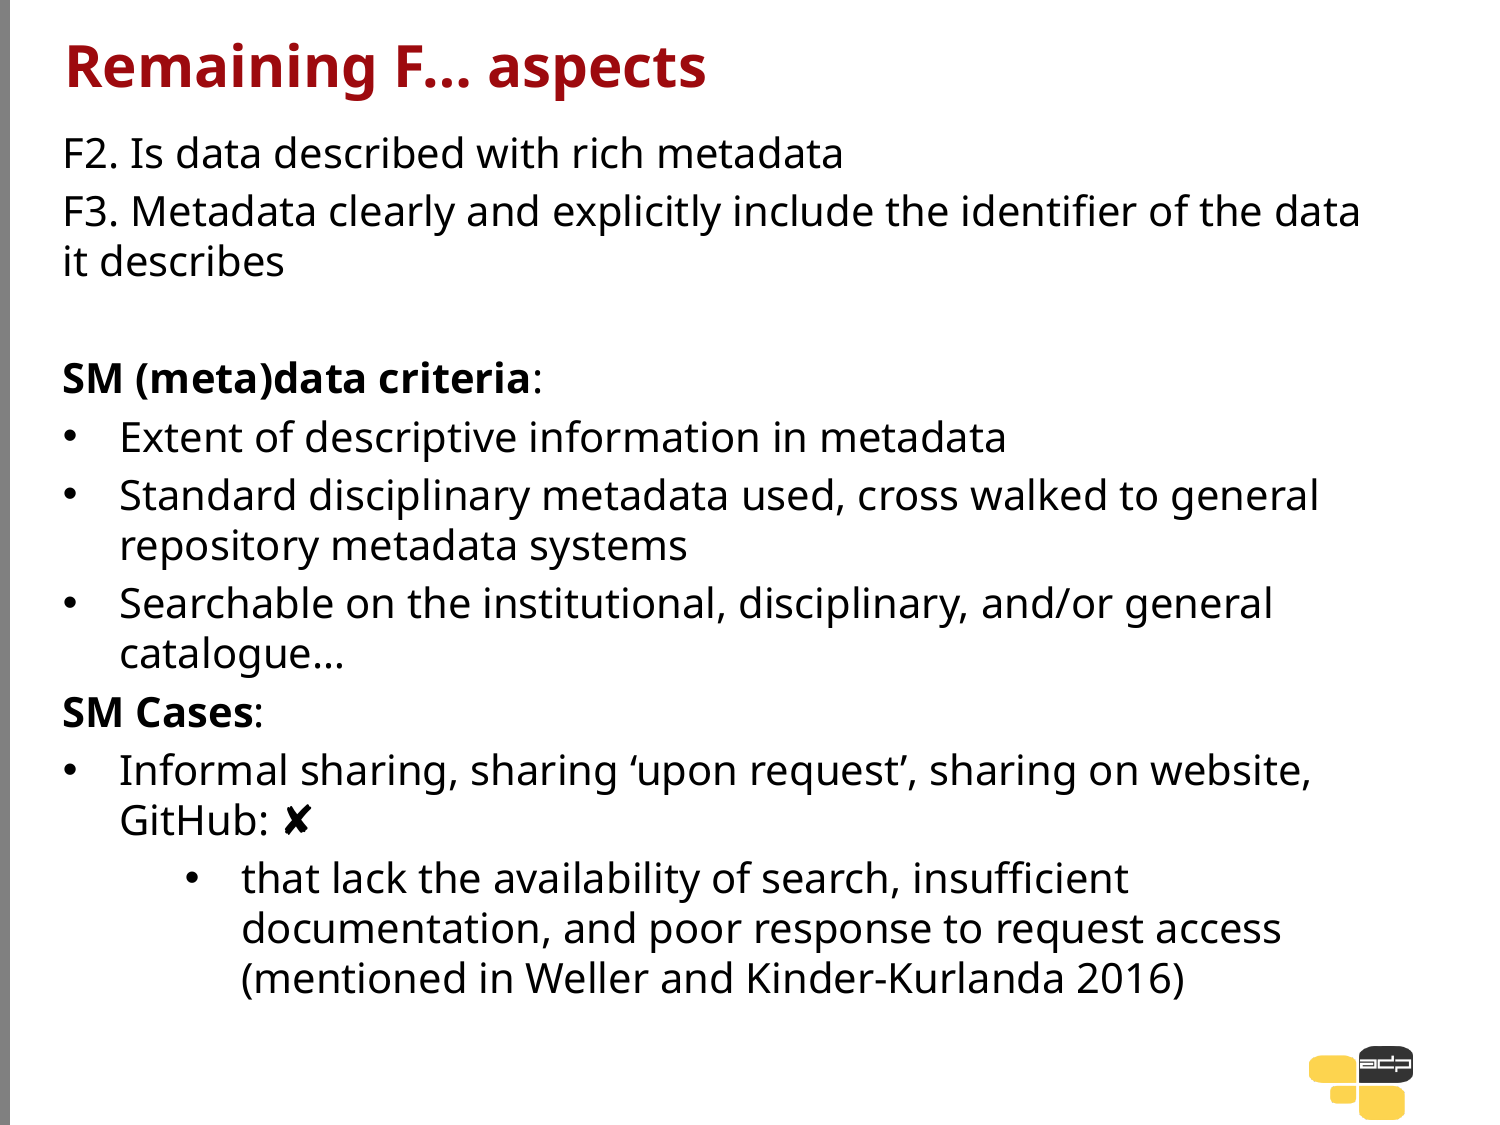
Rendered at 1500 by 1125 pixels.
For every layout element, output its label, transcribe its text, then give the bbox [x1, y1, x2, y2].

picture [1309, 1046, 1413, 1120]
title Remaining F… aspects [49, 22, 1397, 113]
list F2. Is data described with rich metadata F3. Metadata clearly and explicitly include the identifier of the data it describes SM (meta)data criteria: Extent of descriptive information in metadata Standard disciplinary metadata used, cross walked to general repository metadata systems Searchable on the institutional, disciplinary, and/or general catalogue… SM Cases: Informal sharing, sharing ‘upon request’, sharing on website, GitHub: ✘ that lack the availability of search, insufficient documentation, and poor response to request access (mentioned in Weller and Kinder-Kurlanda 2016) [48, 119, 1399, 1083]
